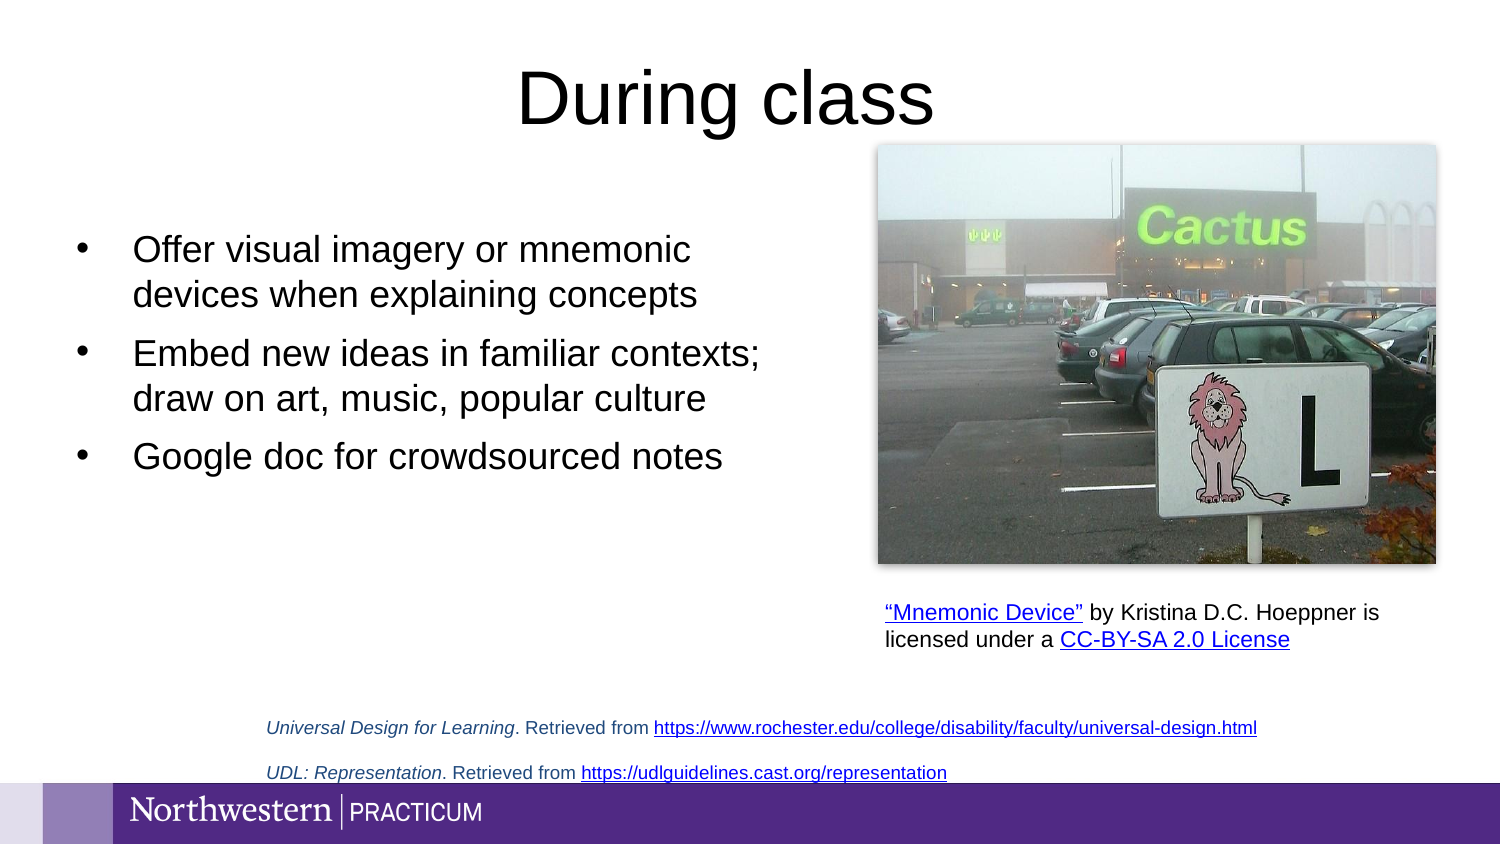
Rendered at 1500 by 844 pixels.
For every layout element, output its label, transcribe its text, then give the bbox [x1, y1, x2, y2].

list Offer visual imagery or mnemonic devices when explaining concepts Embed new ideas in familiar contexts; draw on art, music, popular culture Google doc for crowdsourced notes [42, 217, 778, 624]
title During class [27, 43, 1425, 146]
text_box “Mnemonic Device” by Kristina D.C. Hoeppner is licensed under a CC-BY-SA 2.0 License [870, 582, 1457, 668]
text_box Universal Design for Learning. Retrieved from https://www.rochester.edu/college/disability/faculty/universal-design.html UDL: Representation. Retrieved from https://udlguidelines.cast.org/representation [250, 678, 1278, 834]
picture [0, 0, 1500, 844]
